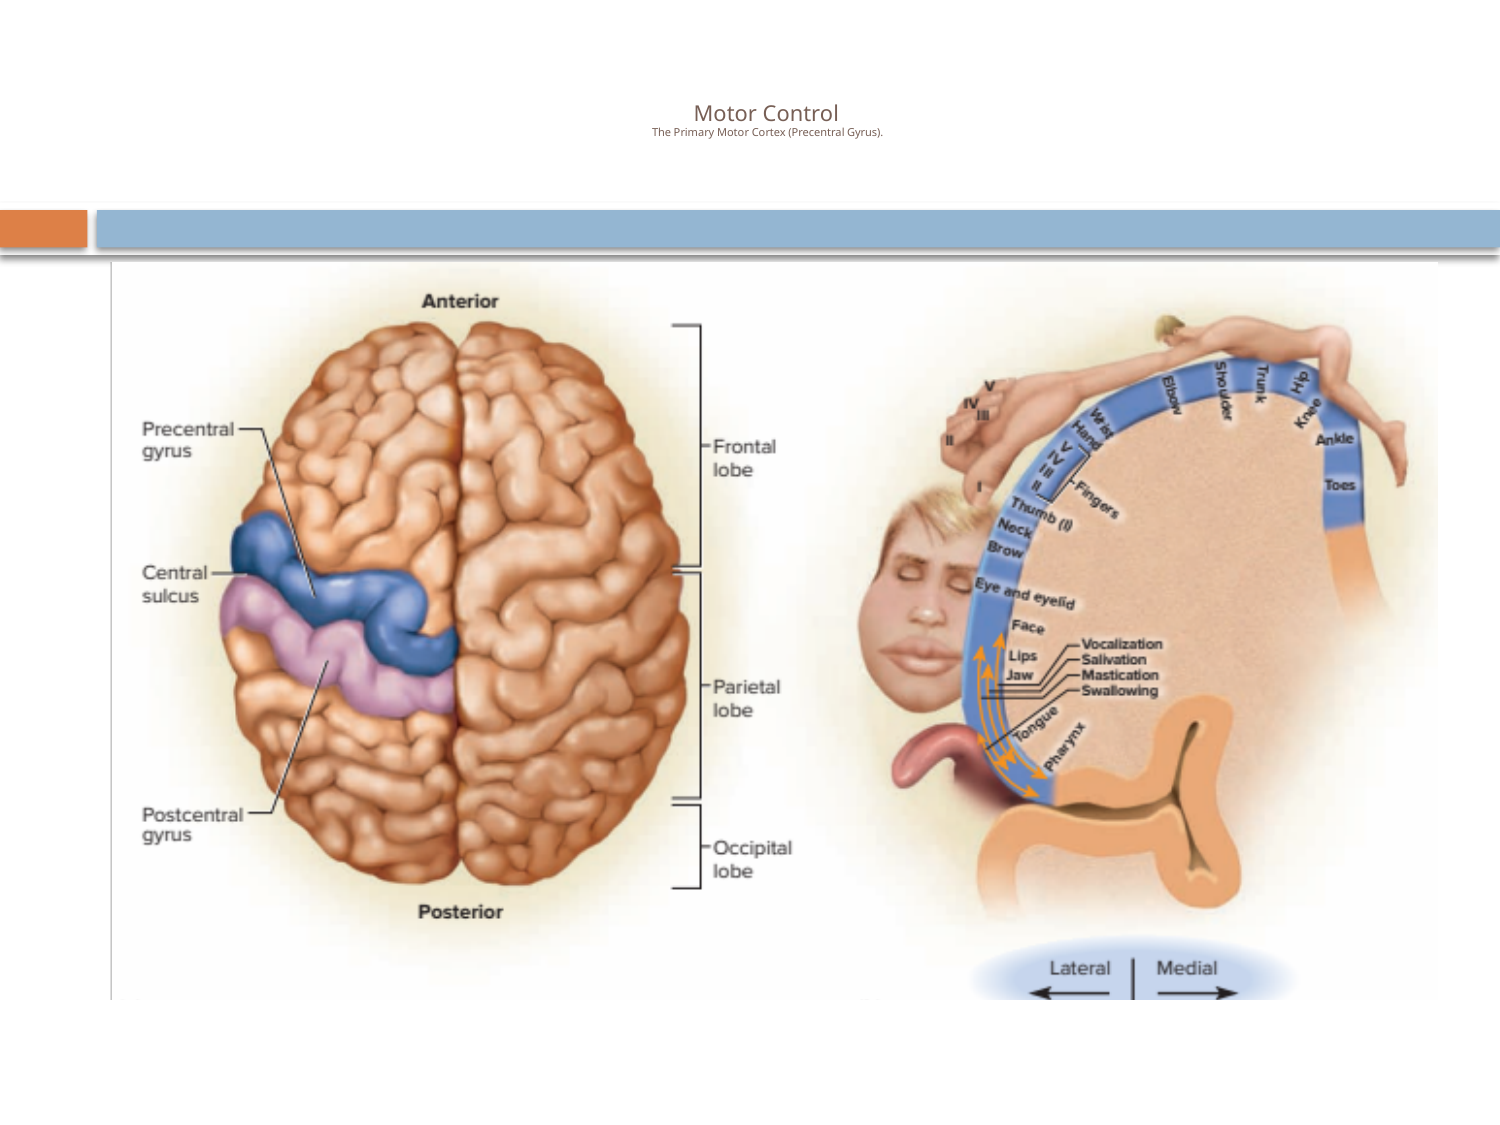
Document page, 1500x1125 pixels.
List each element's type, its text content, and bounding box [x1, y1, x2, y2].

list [100, 262, 1439, 1001]
title Motor Control The Primary Motor Cortex (Precentral Gyrus). [100, 37, 1438, 200]
